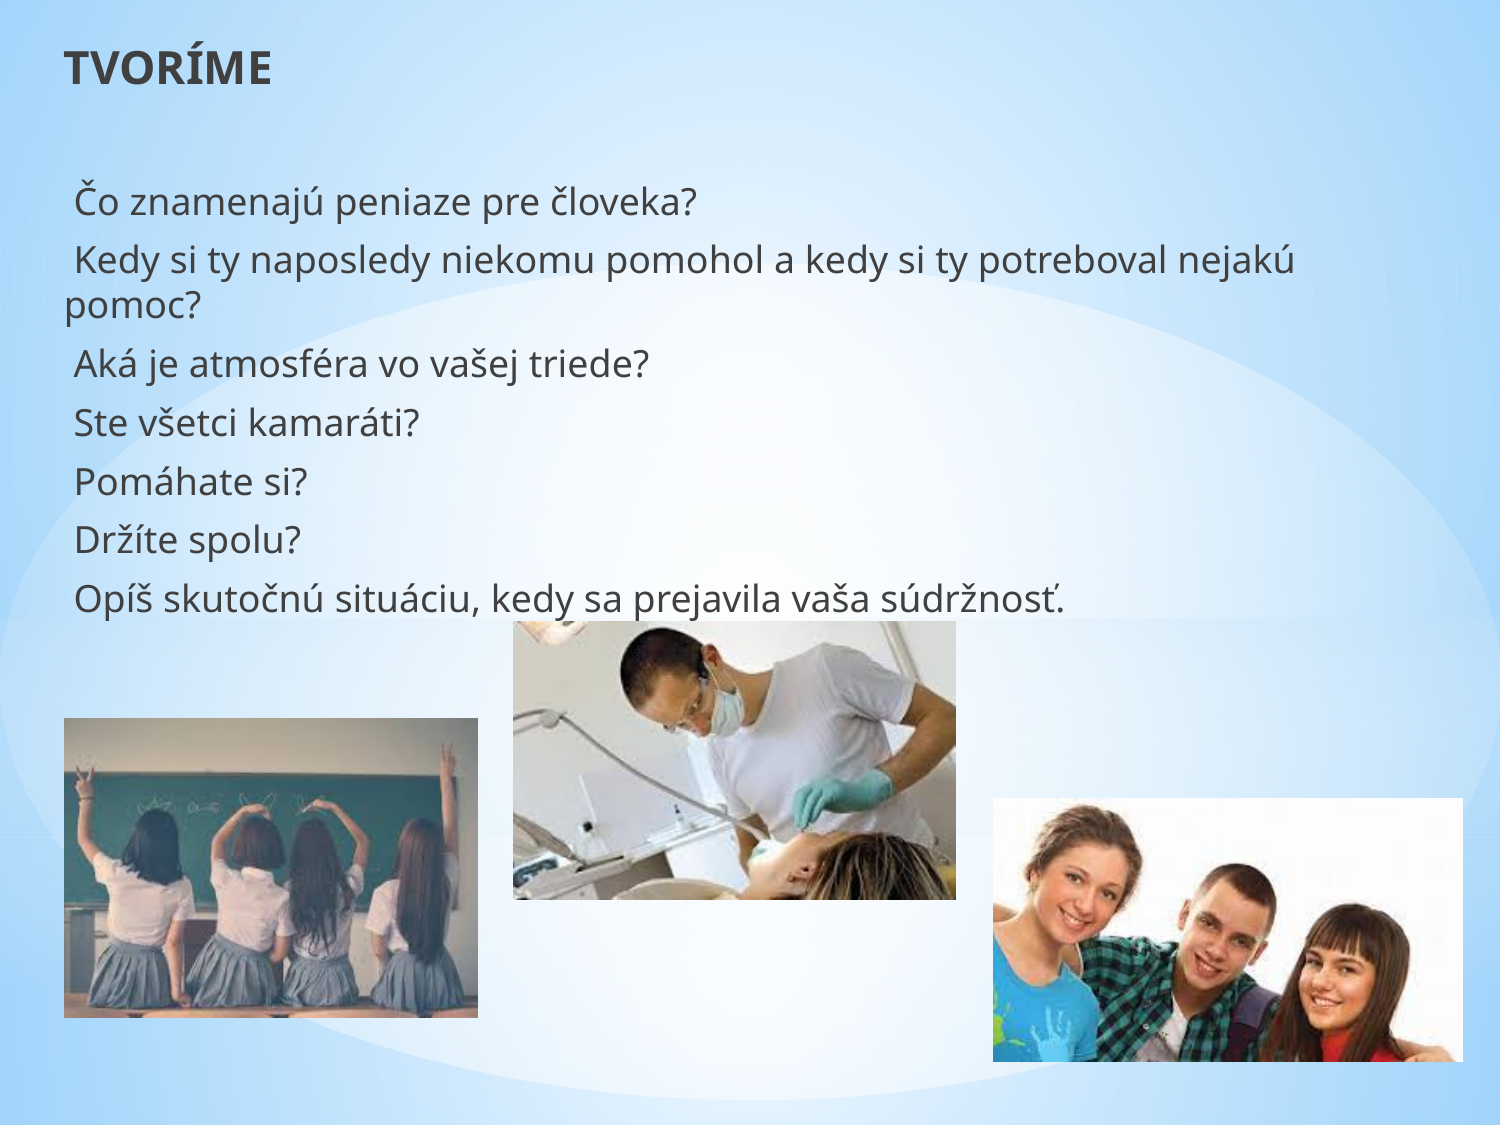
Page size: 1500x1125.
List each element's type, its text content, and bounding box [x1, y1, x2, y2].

picture [513, 621, 957, 900]
list TVORÍME Čo znamenajú peniaze pre človeka? Kedy si ty naposledy niekomu pomohol a kedy si ty potreboval nejakú pomoc? Aká je atmosféra vo vašej triede? Ste všetci kamaráti? Pomáhate si? Držíte spolu? Opíš skutočnú situáciu, kedy sa prejavila vaša súdržnosť. [41, 30, 1424, 1071]
picture [993, 798, 1463, 1062]
picture [64, 718, 478, 1018]
